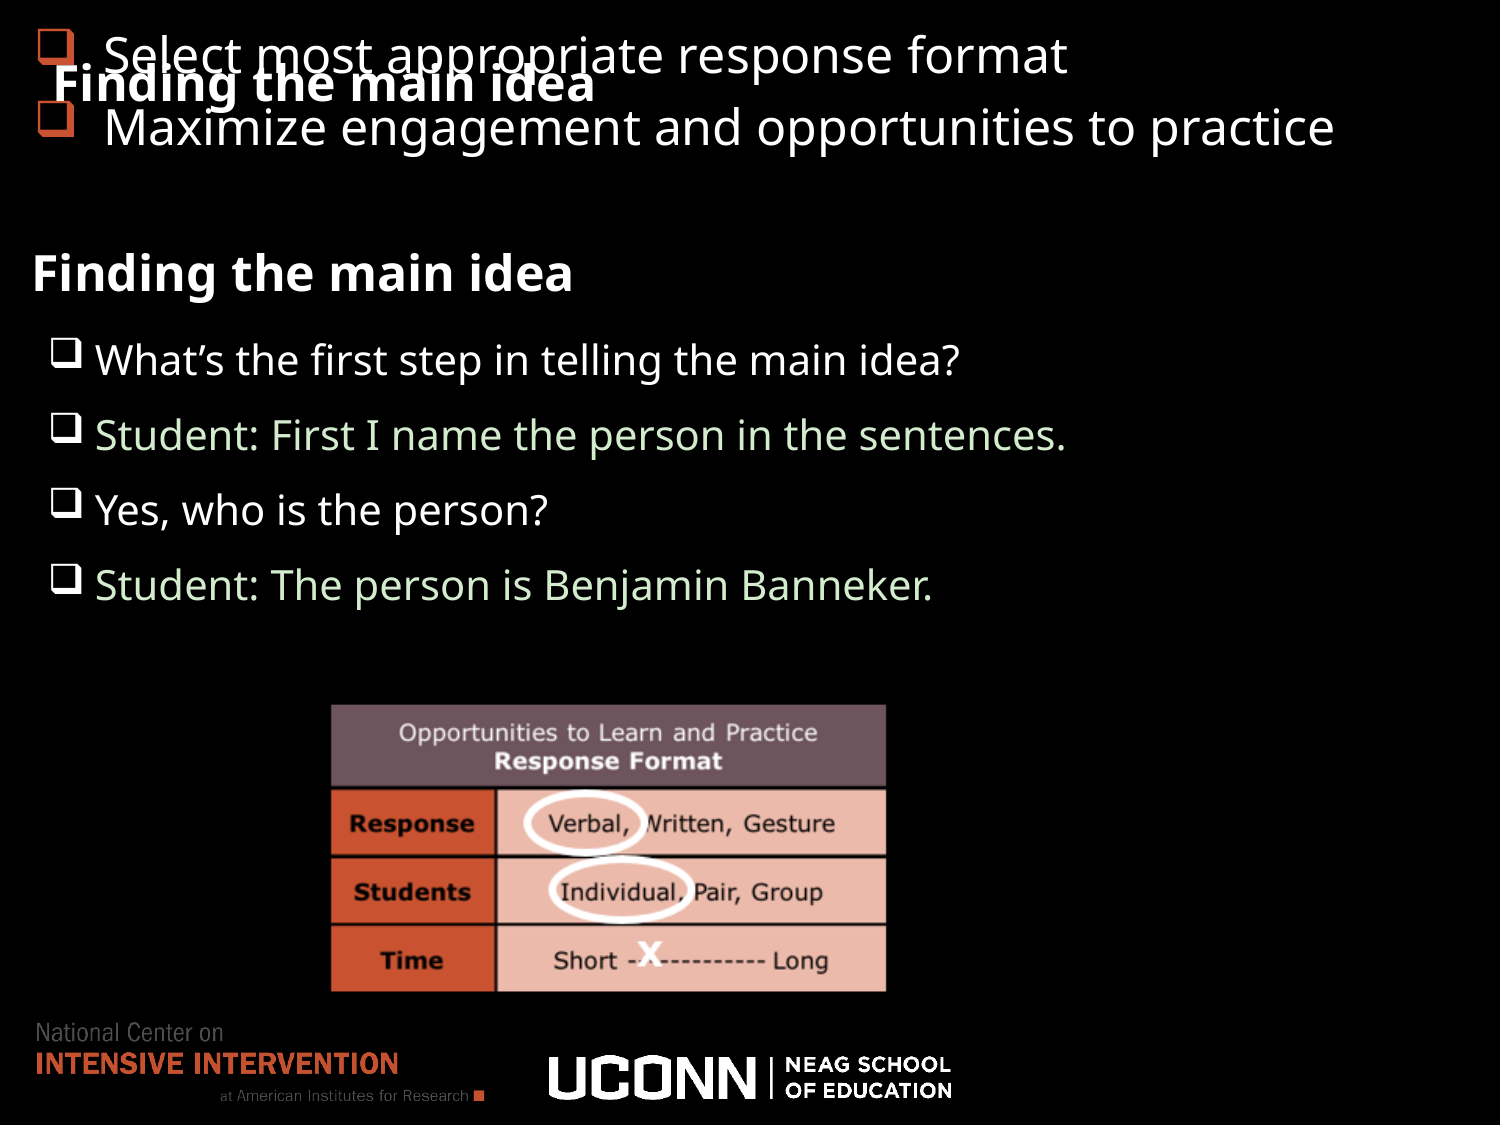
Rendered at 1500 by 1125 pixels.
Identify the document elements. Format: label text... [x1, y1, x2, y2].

title Finding the main idea [37, 37, 1463, 158]
picture [322, 694, 902, 1009]
text_box Finding the main idea [16, 227, 1096, 327]
list Select most appropriate response format Maximize engagement and opportunities to practice [18, 3, 1444, 211]
picture [549, 1055, 951, 1100]
picture [30, 1014, 491, 1109]
text_box What’s the first step in telling the main idea? Student: First I name the person in the sentences. Yes, who is the person? Student: The person is Benjamin Banneker. [32, 326, 1112, 781]
